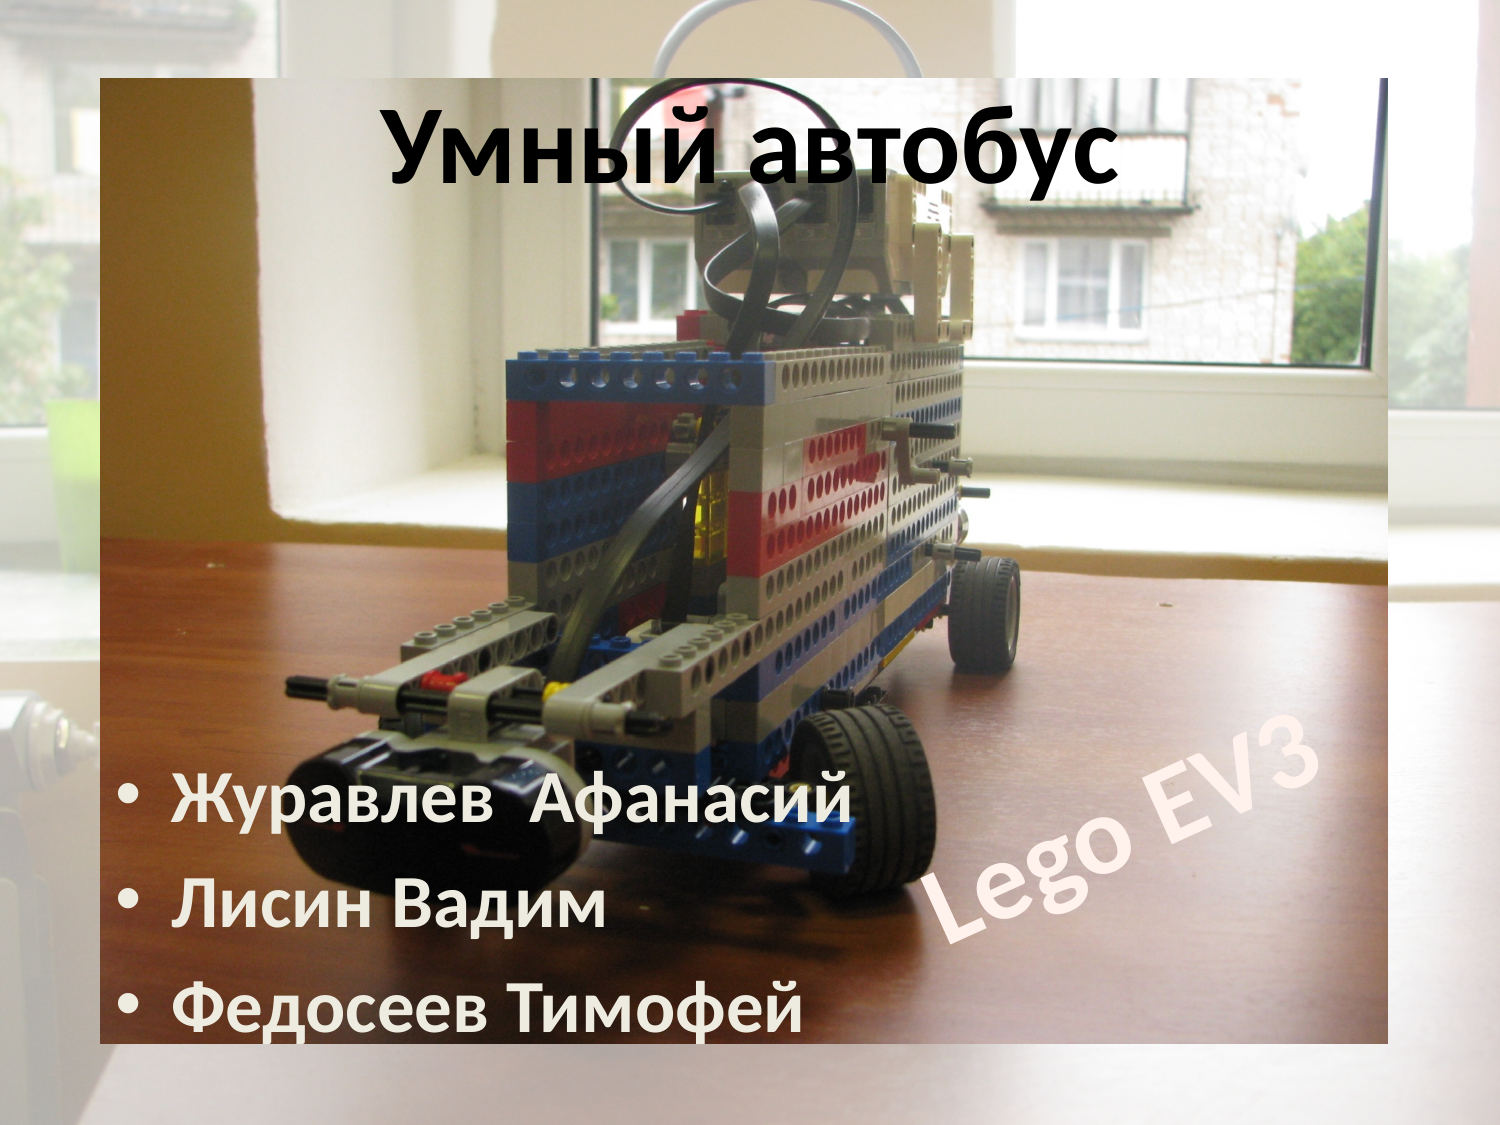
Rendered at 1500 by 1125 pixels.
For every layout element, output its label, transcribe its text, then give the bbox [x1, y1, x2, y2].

title Умный автобус [75, 45, 1425, 233]
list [100, 77, 1389, 1045]
